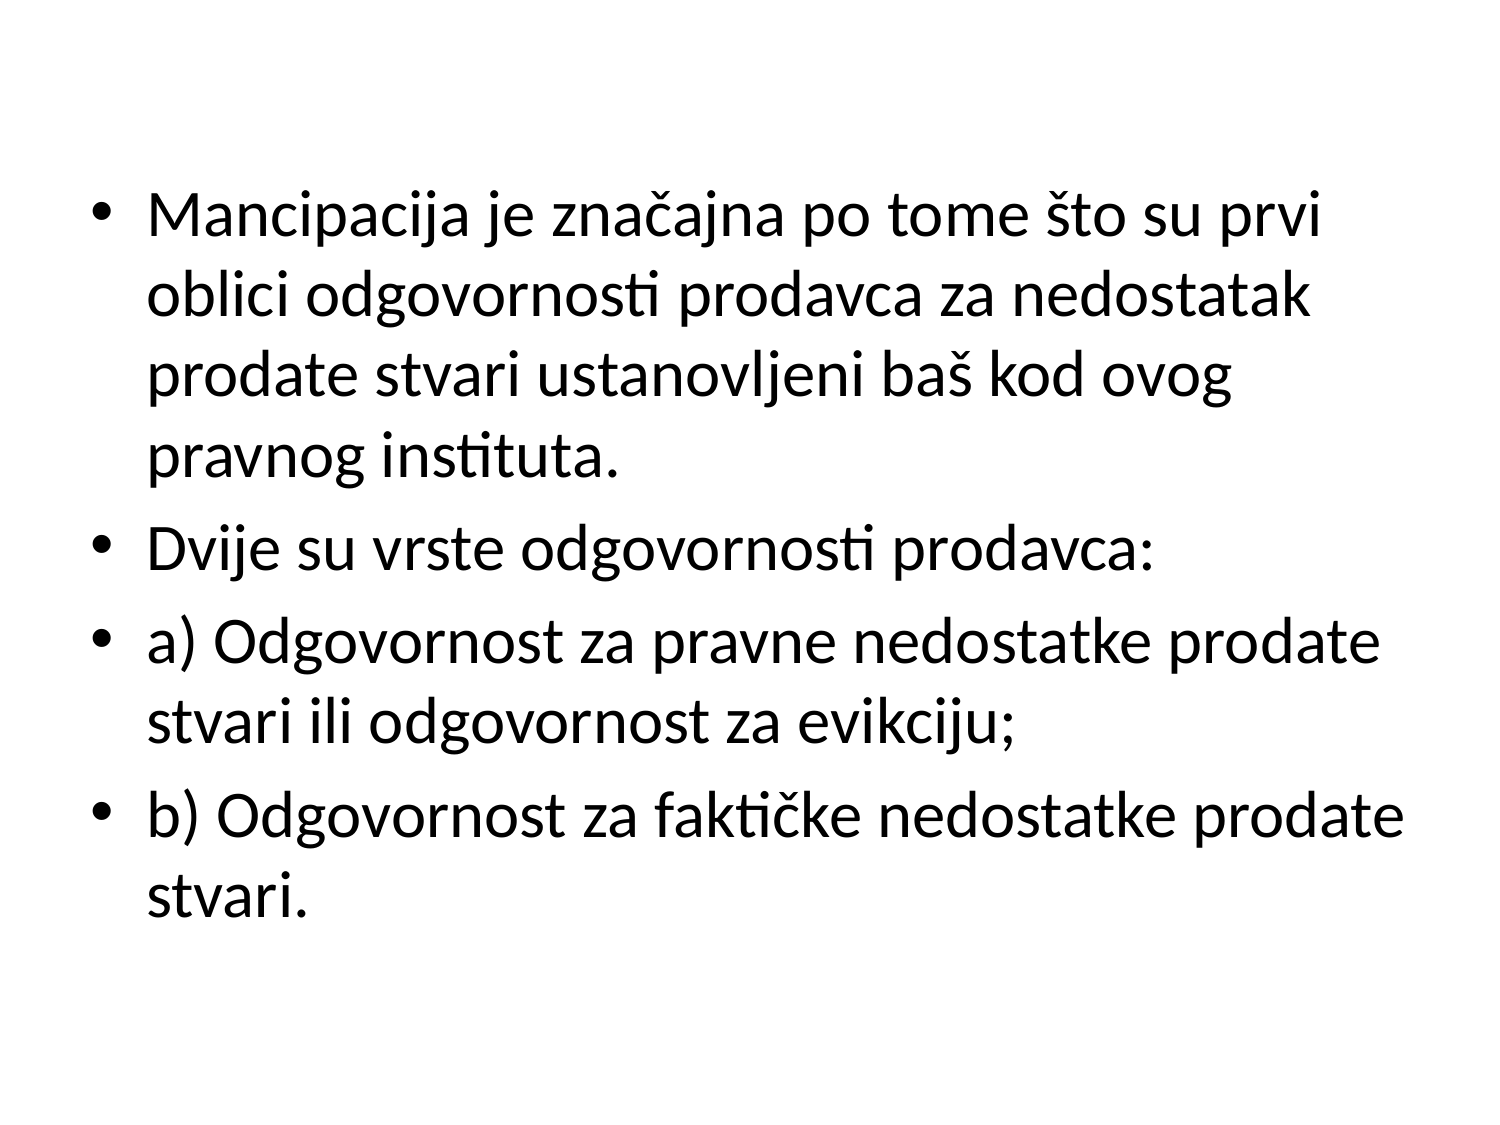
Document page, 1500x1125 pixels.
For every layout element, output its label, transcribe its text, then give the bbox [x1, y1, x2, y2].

list Mancipacija je značajna po tome što su prvi oblici odgovornosti prodavca za nedostatak prodate stvari ustanovljeni baš kod ovog pravnog instituta. Dvije su vrste odgovornosti prodavca: a) Odgovornost za pravne nedostatke prodate stvari ili odgovornost za evikciju; b) Odgovornost za faktičke nedostatke prodate stvari. [75, 162, 1425, 1005]
